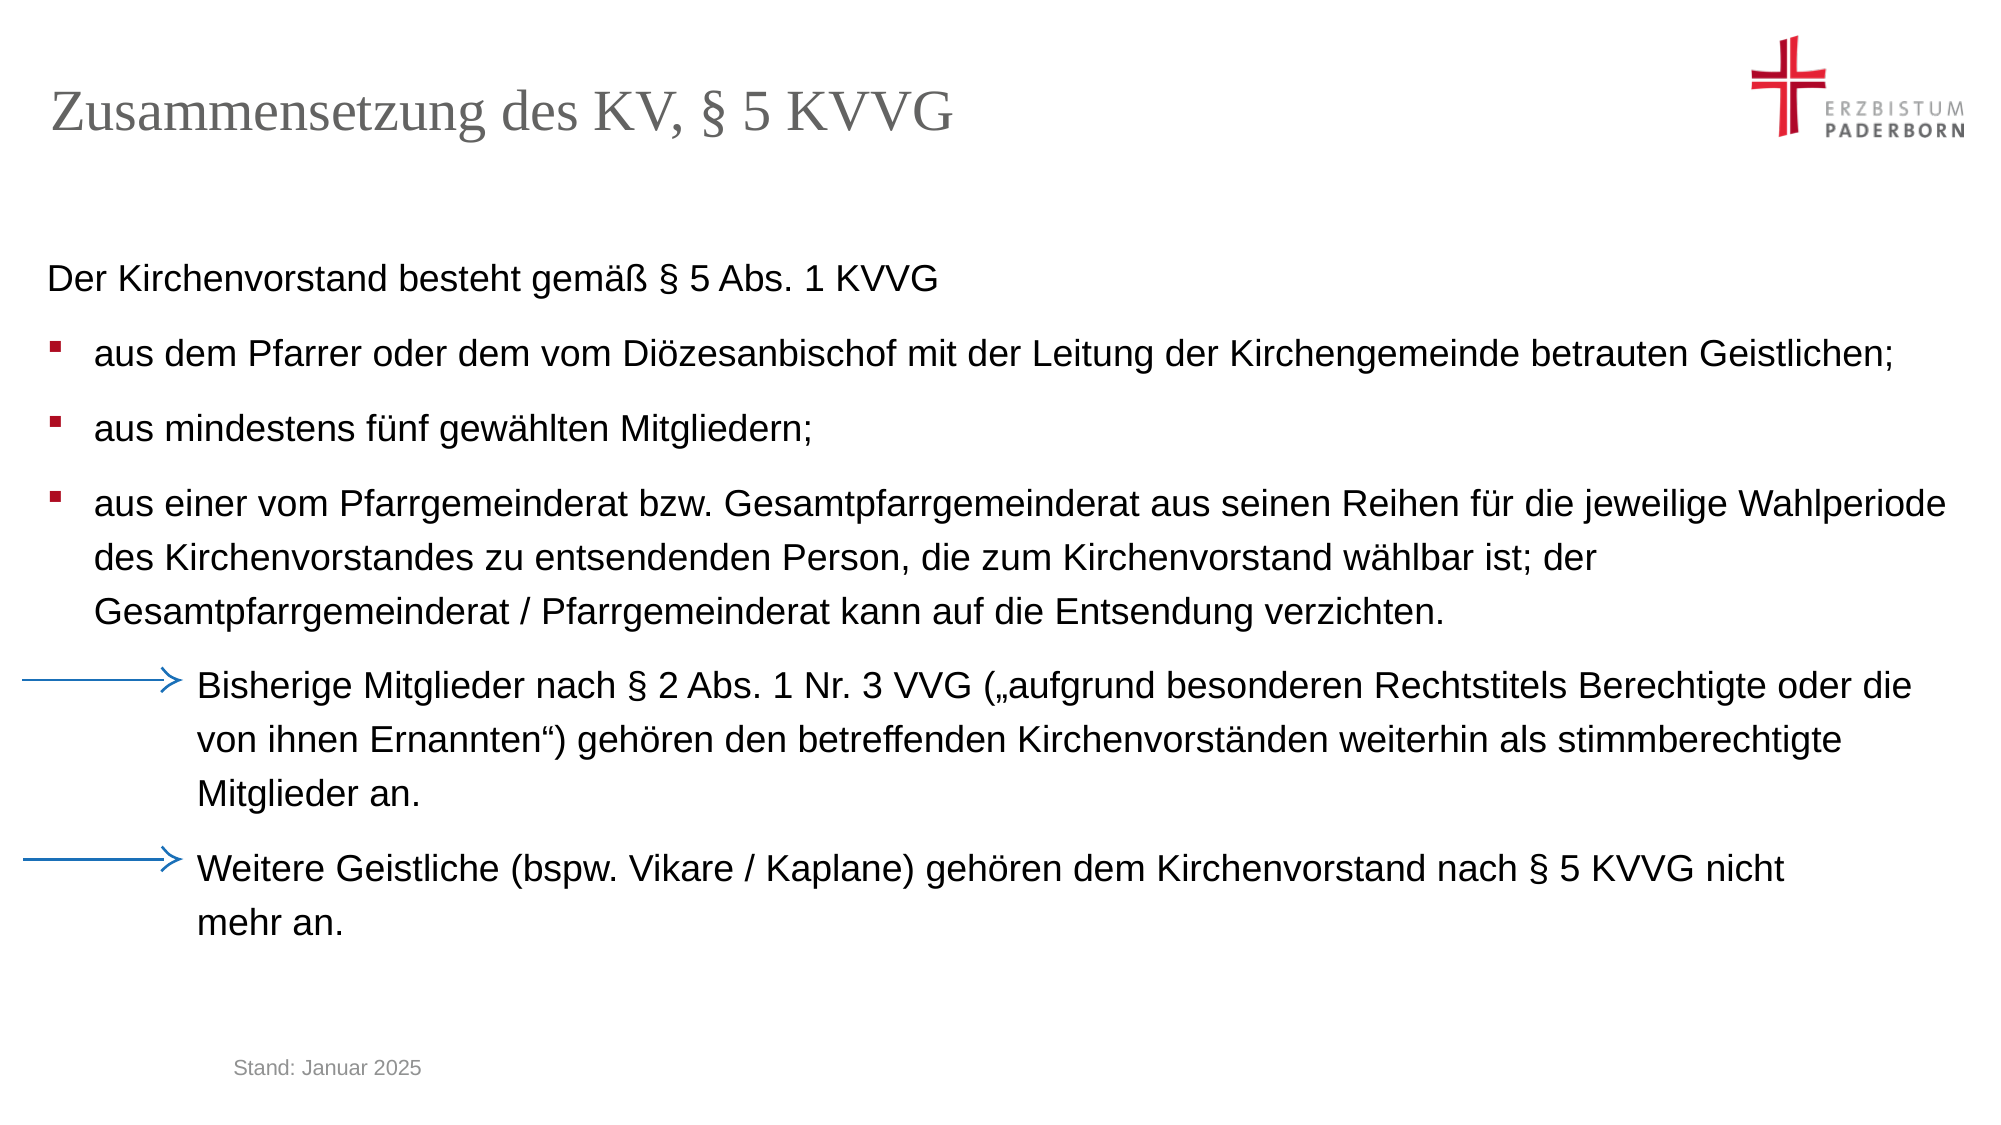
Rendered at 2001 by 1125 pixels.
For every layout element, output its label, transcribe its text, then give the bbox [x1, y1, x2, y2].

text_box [22, 667, 180, 693]
list Der Kirchenvorstand besteht gemäß § 5 Abs. 1 KVVG aus dem Pfarrer oder dem vom Diözesanbischof mit der Leitung der Kirchengemeinde betrauten Geistlichen; aus mindestens fünf gewählten Mitgliedern; aus einer vom Pfarrgemeinderat bzw. Gesamtpfarrgemeinderat aus seinen Reihen für die jeweilige Wahlperiode des Kirchenvorstandes zu entsendenden Person, die zum Kirchenvorstand wählbar ist; der Gesamtpfarrgemeinderat / Pfarrgemeinderat kann auf die Entsendung verzichten. Bisherige Mitglieder nach § 2 Abs. 1 Nr. 3 VVG („aufgrund besonderen Rechtstitels Berechtigte oder die von ihnen Ernannten“) gehören den betreffenden Kirchenvorständen weiterhin als stimmberechtigte Mitglieder an. Weitere Geistliche (bspw. Vikare / Kaplane) gehören dem Kirchenvorstand nach § 5 KVVG nicht mehr an. [35, 239, 1964, 996]
picture [1751, 35, 1964, 138]
title Zusammensetzung des KV, § 5 KVVG [35, 34, 1705, 190]
footer Stand: Januar 2025 [218, 1036, 1964, 1088]
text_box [22, 846, 180, 872]
